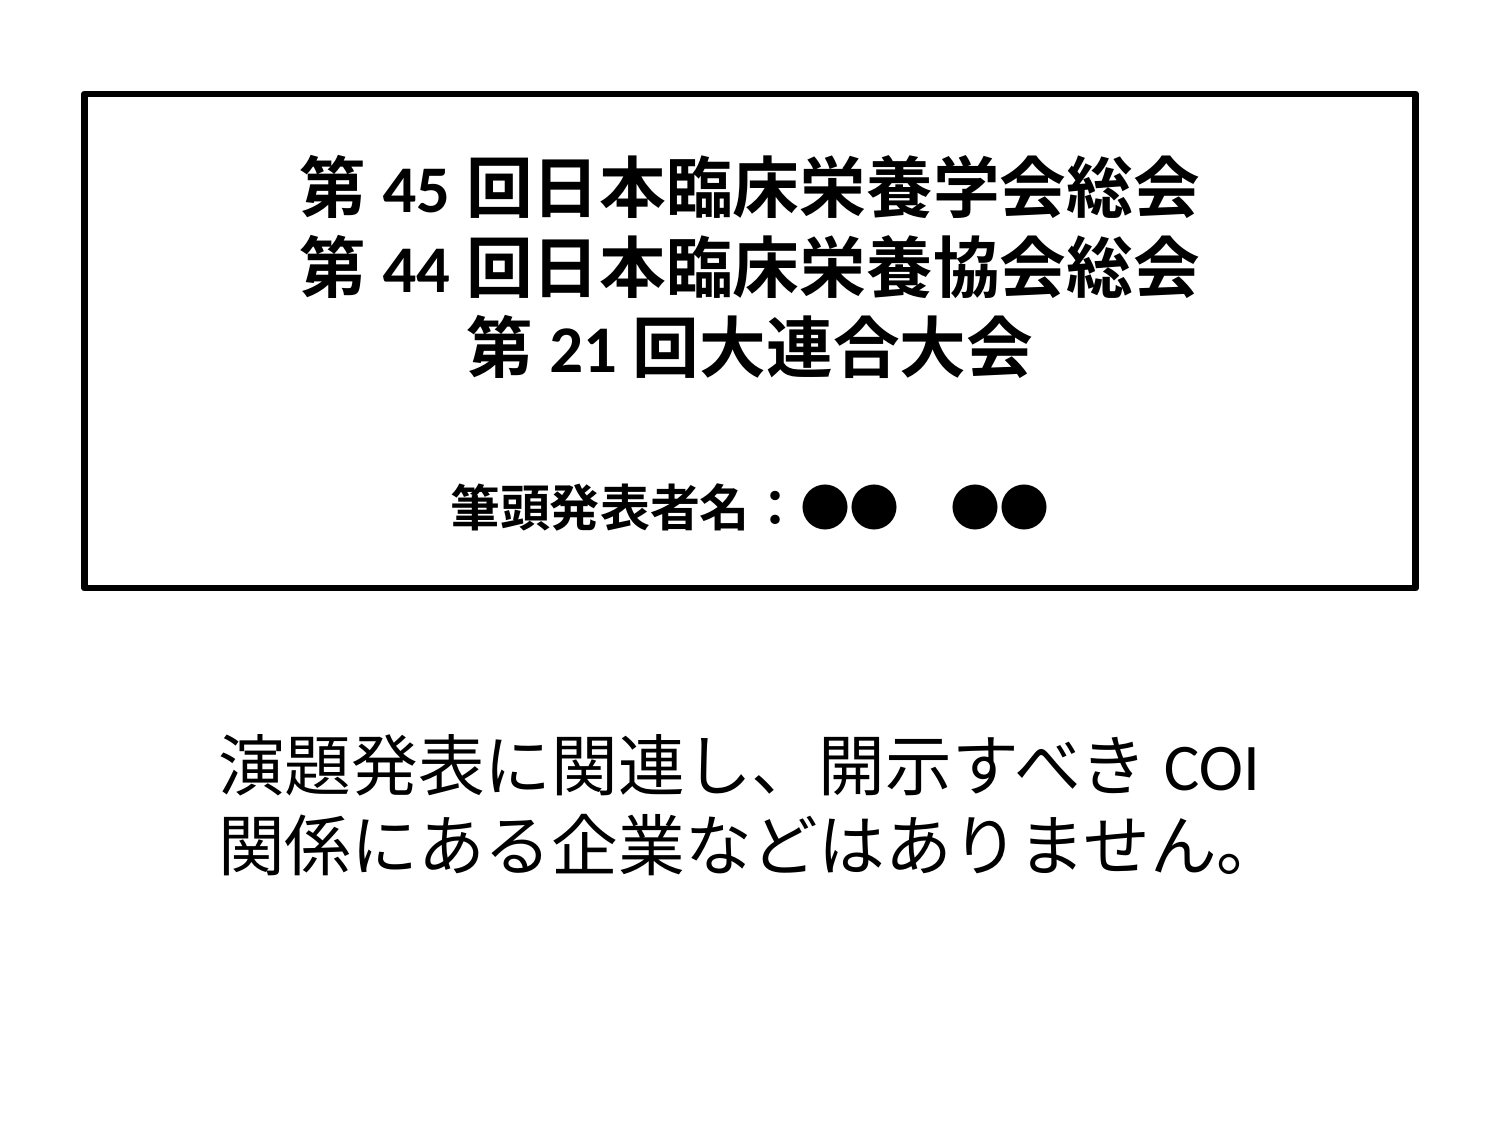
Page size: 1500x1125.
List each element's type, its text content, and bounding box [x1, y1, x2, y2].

text_box 演題発表に関連し、開示すべきCOI 関係にある企業などはありません。 [203, 716, 1297, 891]
text_box 第45回日本臨床栄養学会総会 第44回日本臨床栄養協会総会 第21回大連合大会 筆頭発表者名：●● ●● [84, 93, 1416, 589]
